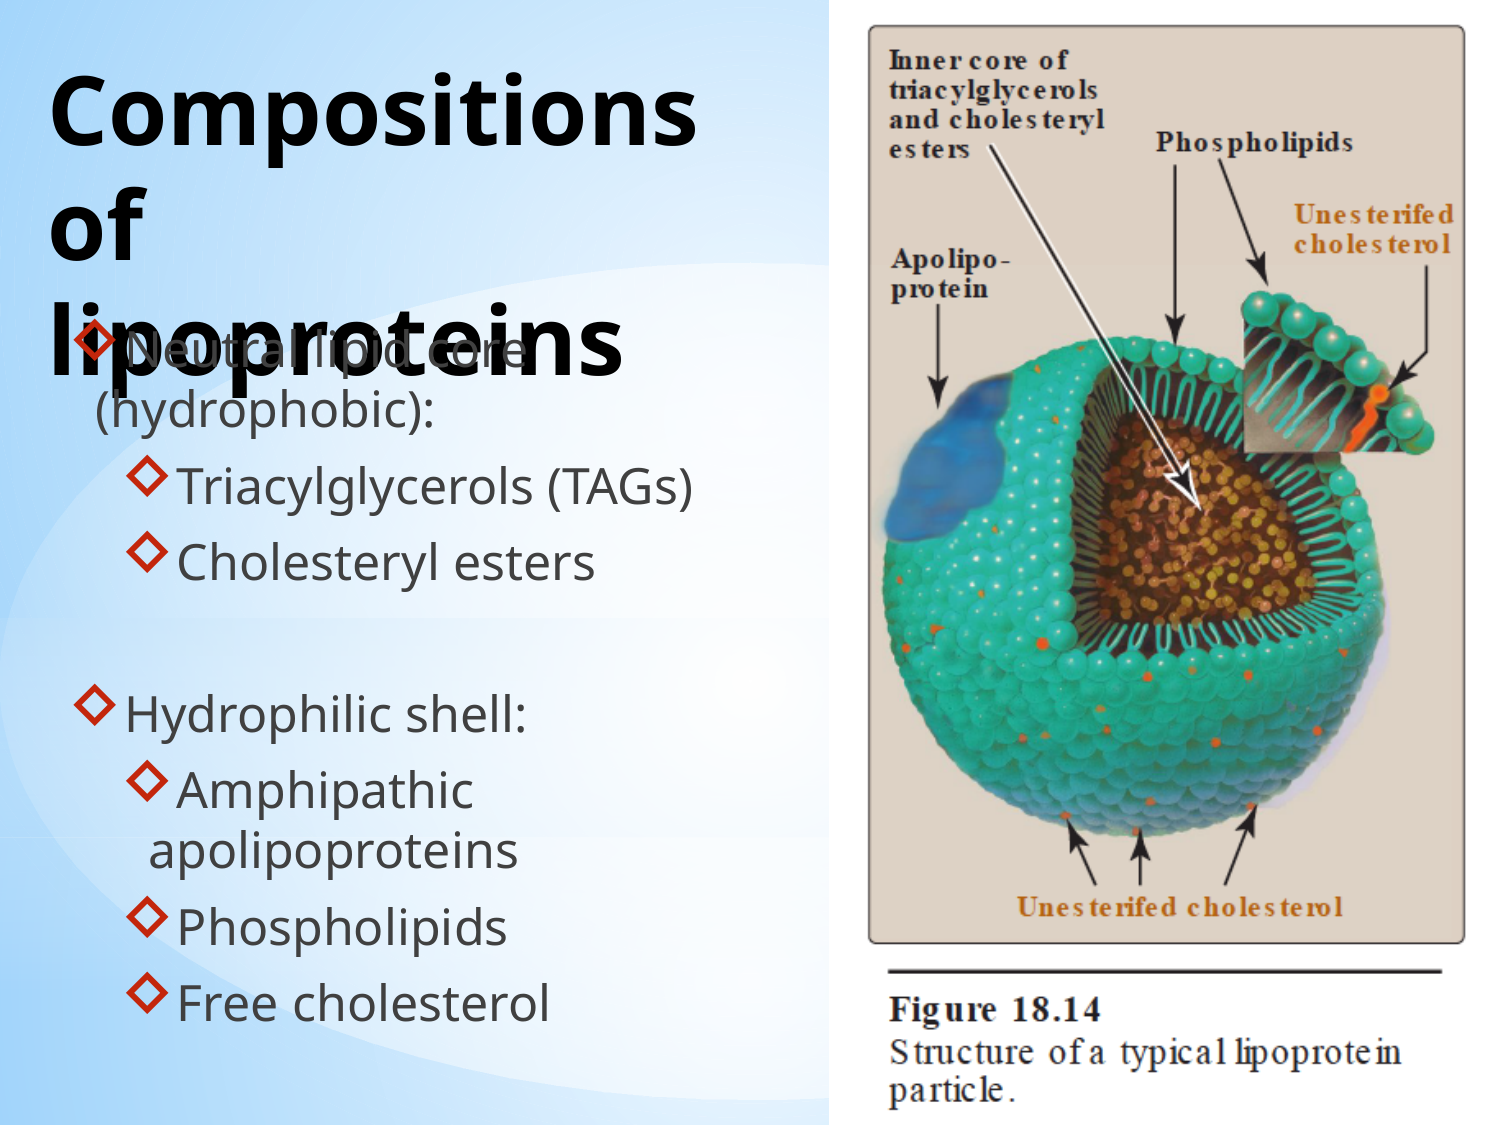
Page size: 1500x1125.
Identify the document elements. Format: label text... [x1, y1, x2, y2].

list Neutral lipid core (hydrophobic): Triacylglycerols (TAGs) Cholesteryl esters Hydrophilic shell: Amphipathic apolipoproteins Phospholipids Free cholesterol [43, 310, 822, 1073]
picture [828, 0, 1500, 1125]
title Compositions of lipoproteins [32, 42, 822, 311]
